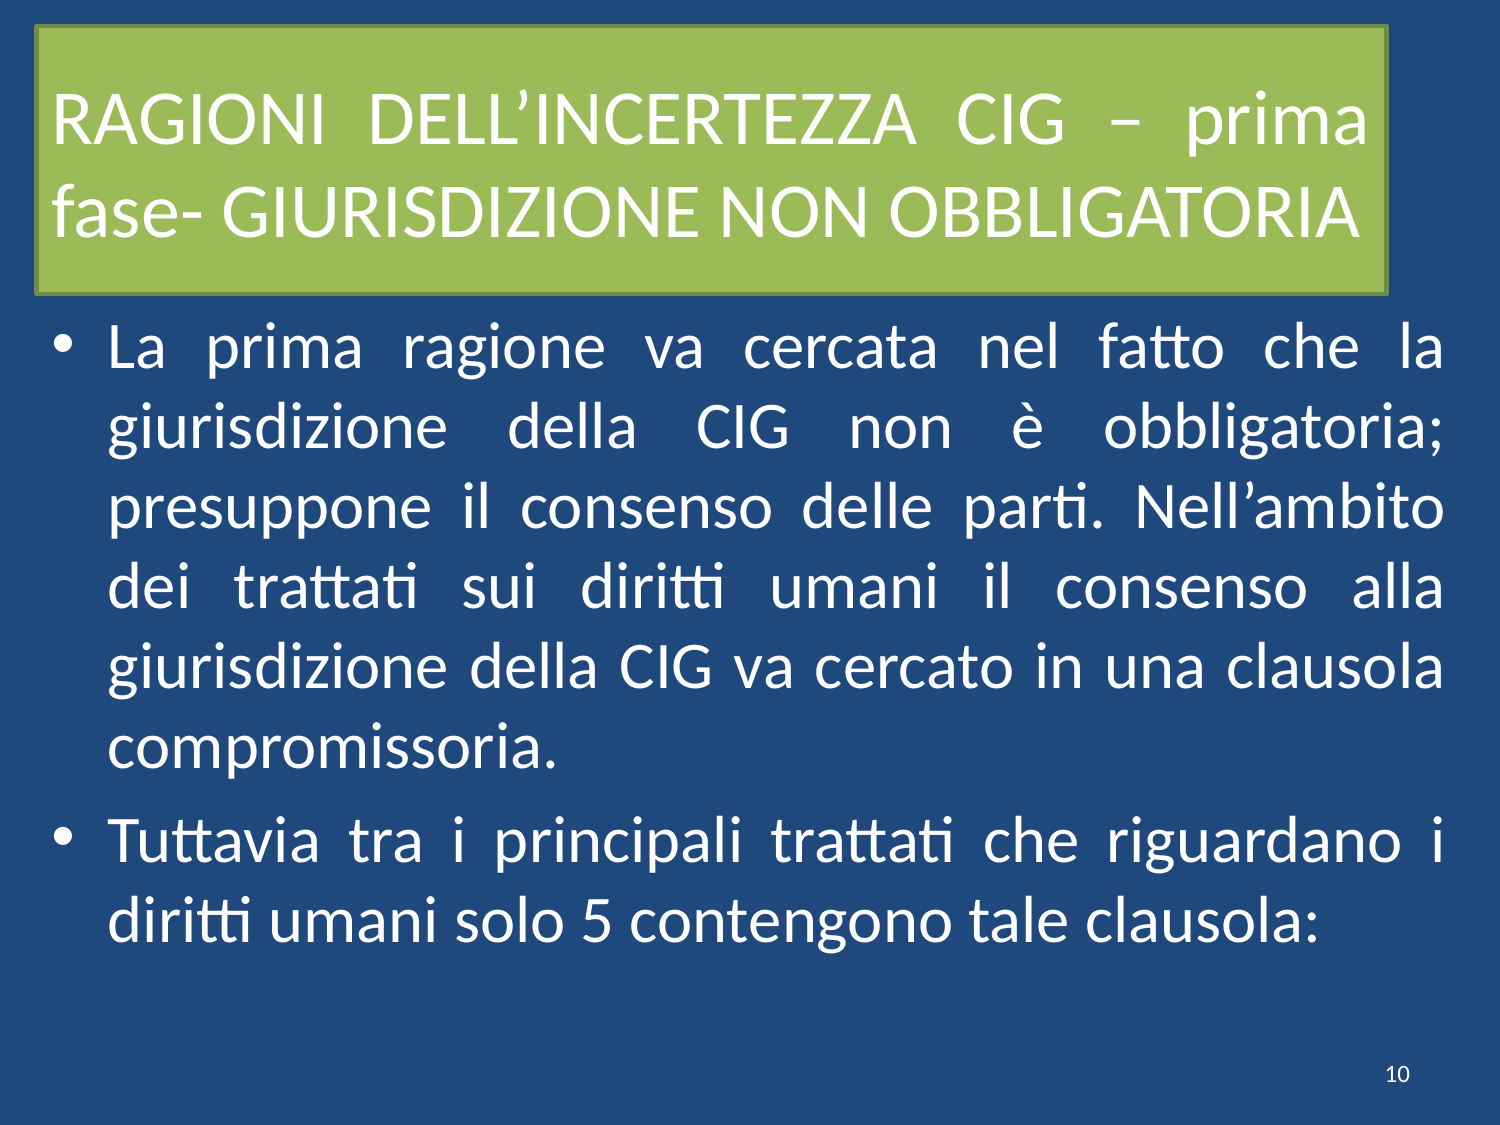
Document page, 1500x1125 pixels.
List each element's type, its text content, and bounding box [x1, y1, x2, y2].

list La prima ragione va cercata nel fatto che la giurisdizione della CIG non è obbligatoria; presuppone il consenso delle parti. Nell’ambito dei trattati sui diritti umani il consenso alla giurisdizione della CIG va cercato in una clausola compromissoria. Tuttavia tra i principali trattati che riguardano i diritti umani solo 5 contengono tale clausola: [36, 294, 1462, 1103]
title RAGIONI DELL’INCERTEZZA CIG – prima fase- GIURISDIZIONE NON OBBLIGATORIA [34, 24, 1389, 296]
